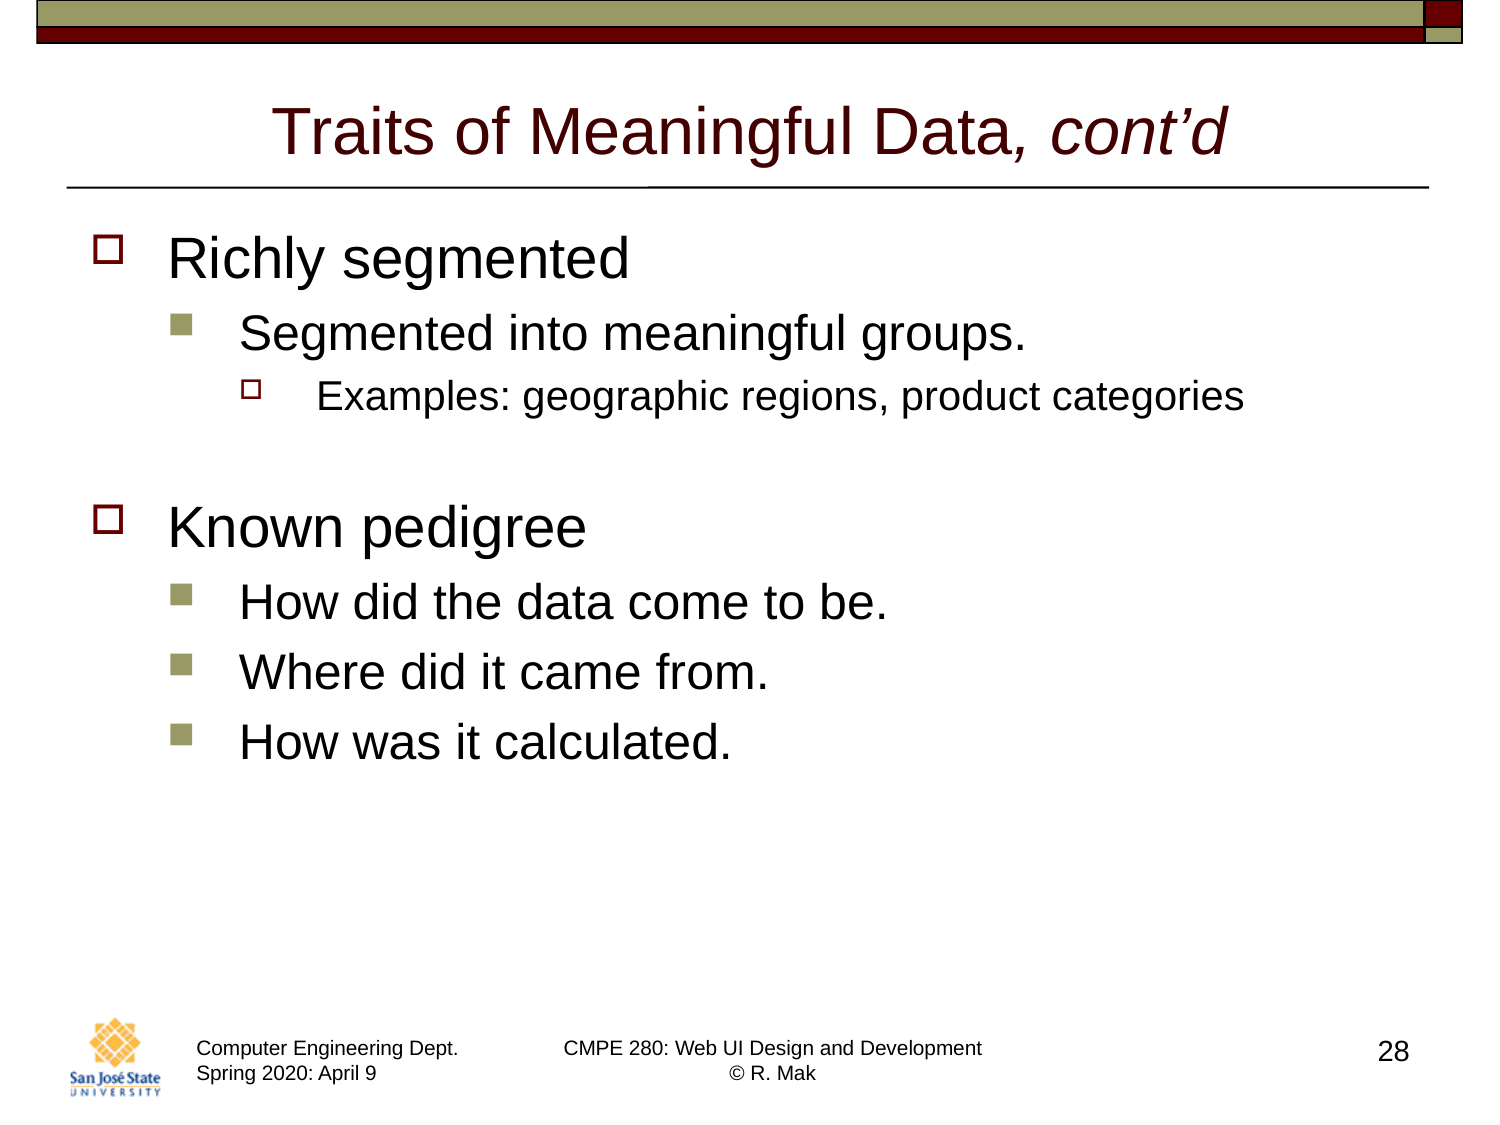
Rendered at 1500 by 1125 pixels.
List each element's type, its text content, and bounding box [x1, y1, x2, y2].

list Richly segmented Segmented into meaningful groups. Examples: geographic regions, product categories Known pedigree How did the data come to be. Where did it came from. How was it calculated. [75, 212, 1425, 1006]
picture [60, 1012, 166, 1112]
title Traits of Meaningful Data, cont’d [75, 67, 1425, 175]
slide_number 28 [1335, 1025, 1425, 1100]
